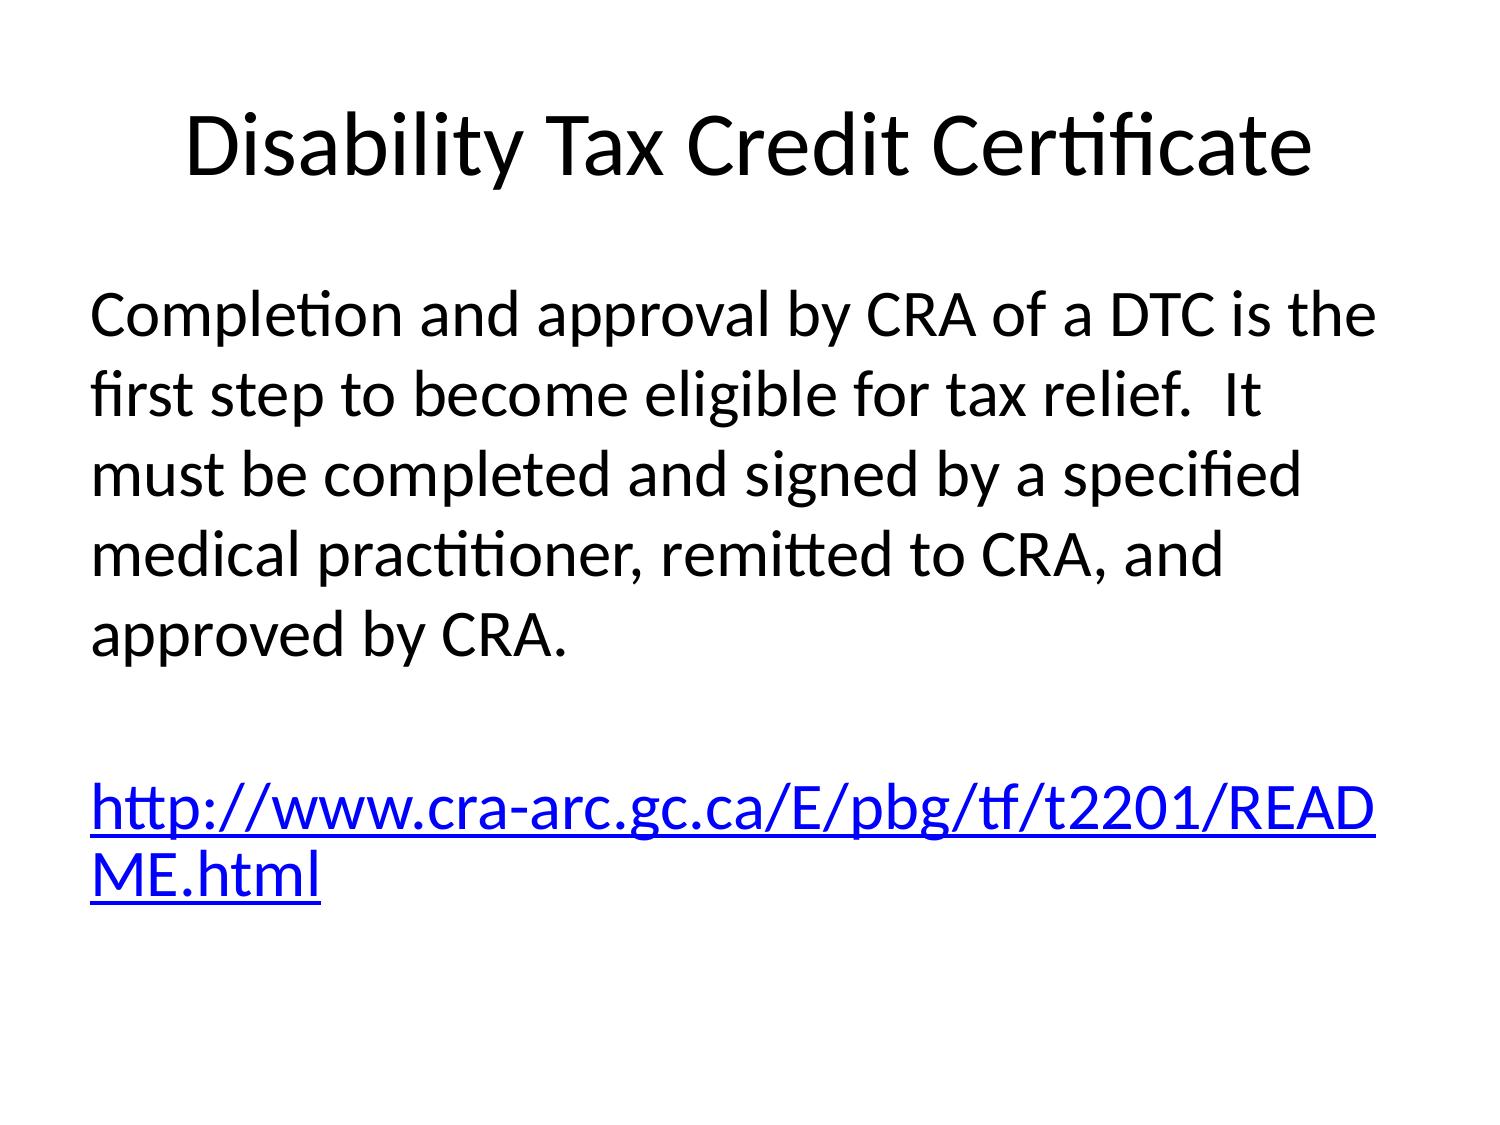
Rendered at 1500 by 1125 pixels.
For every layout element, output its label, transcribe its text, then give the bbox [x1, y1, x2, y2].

list Completion and approval by CRA of a DTC is the first step to become eligible for tax relief. It must be completed and signed by a specified medical practitioner, remitted to CRA, and approved by CRA. http://www.cra-arc.gc.ca/E/pbg/tf/t2201/README.html [75, 262, 1425, 1005]
title Disability Tax Credit Certificate [75, 45, 1425, 233]
